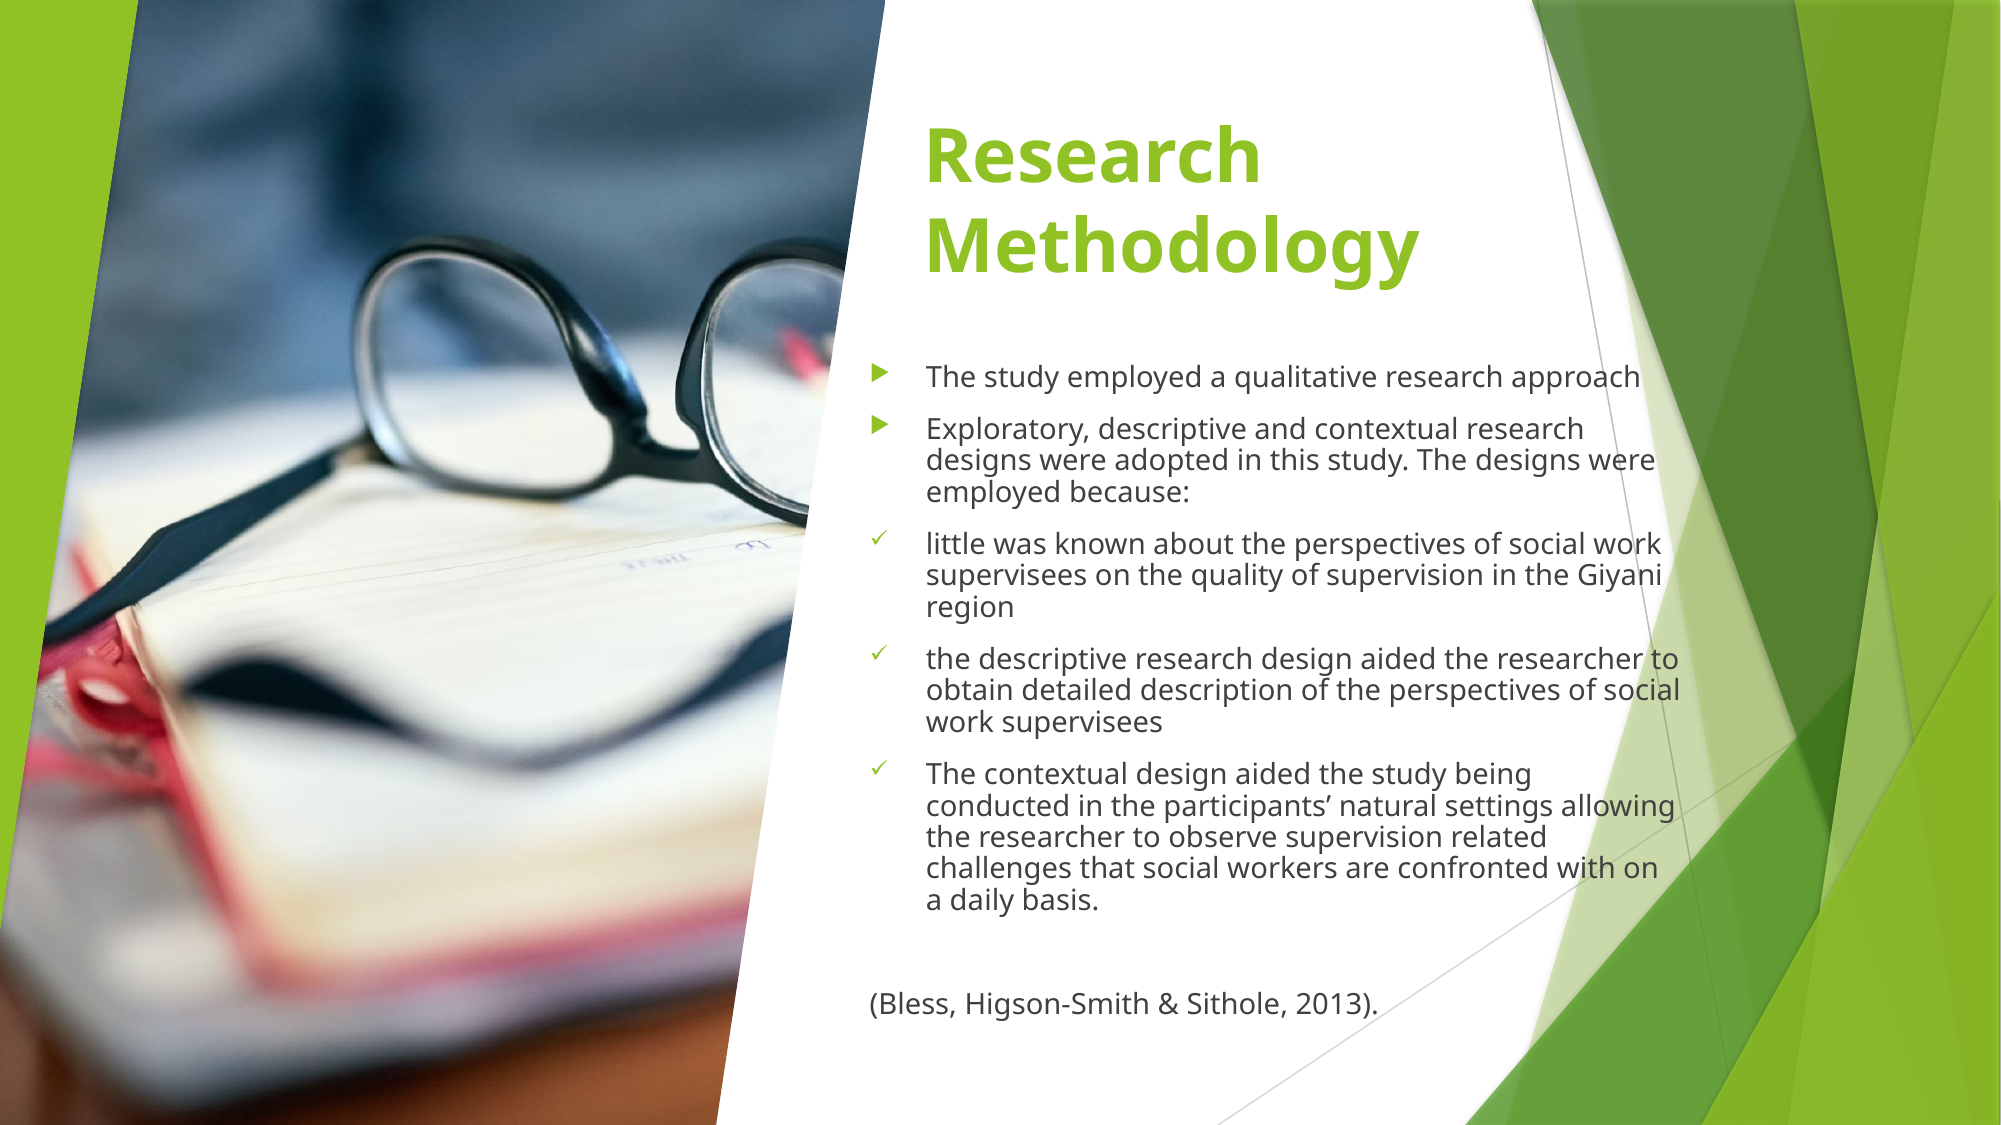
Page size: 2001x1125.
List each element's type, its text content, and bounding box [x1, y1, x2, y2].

title Research Methodology [908, 99, 1522, 317]
picture [0, 0, 886, 1125]
list The study employed a qualitative research approach Exploratory, descriptive and contextual research designs were adopted in this study. The designs were employed because: little was known about the perspectives of social work supervisees on the quality of supervision in the Giyani region the descriptive research design aided the researcher to obtain detailed description of the perspectives of social work supervisees The contextual design aided the study being conducted in the participants’ natural settings allowing the researcher to observe supervision related challenges that social workers are confronted with on a daily basis. (Bless, Higson-Smith & Sithole, 2013). [890, 354, 1698, 992]
